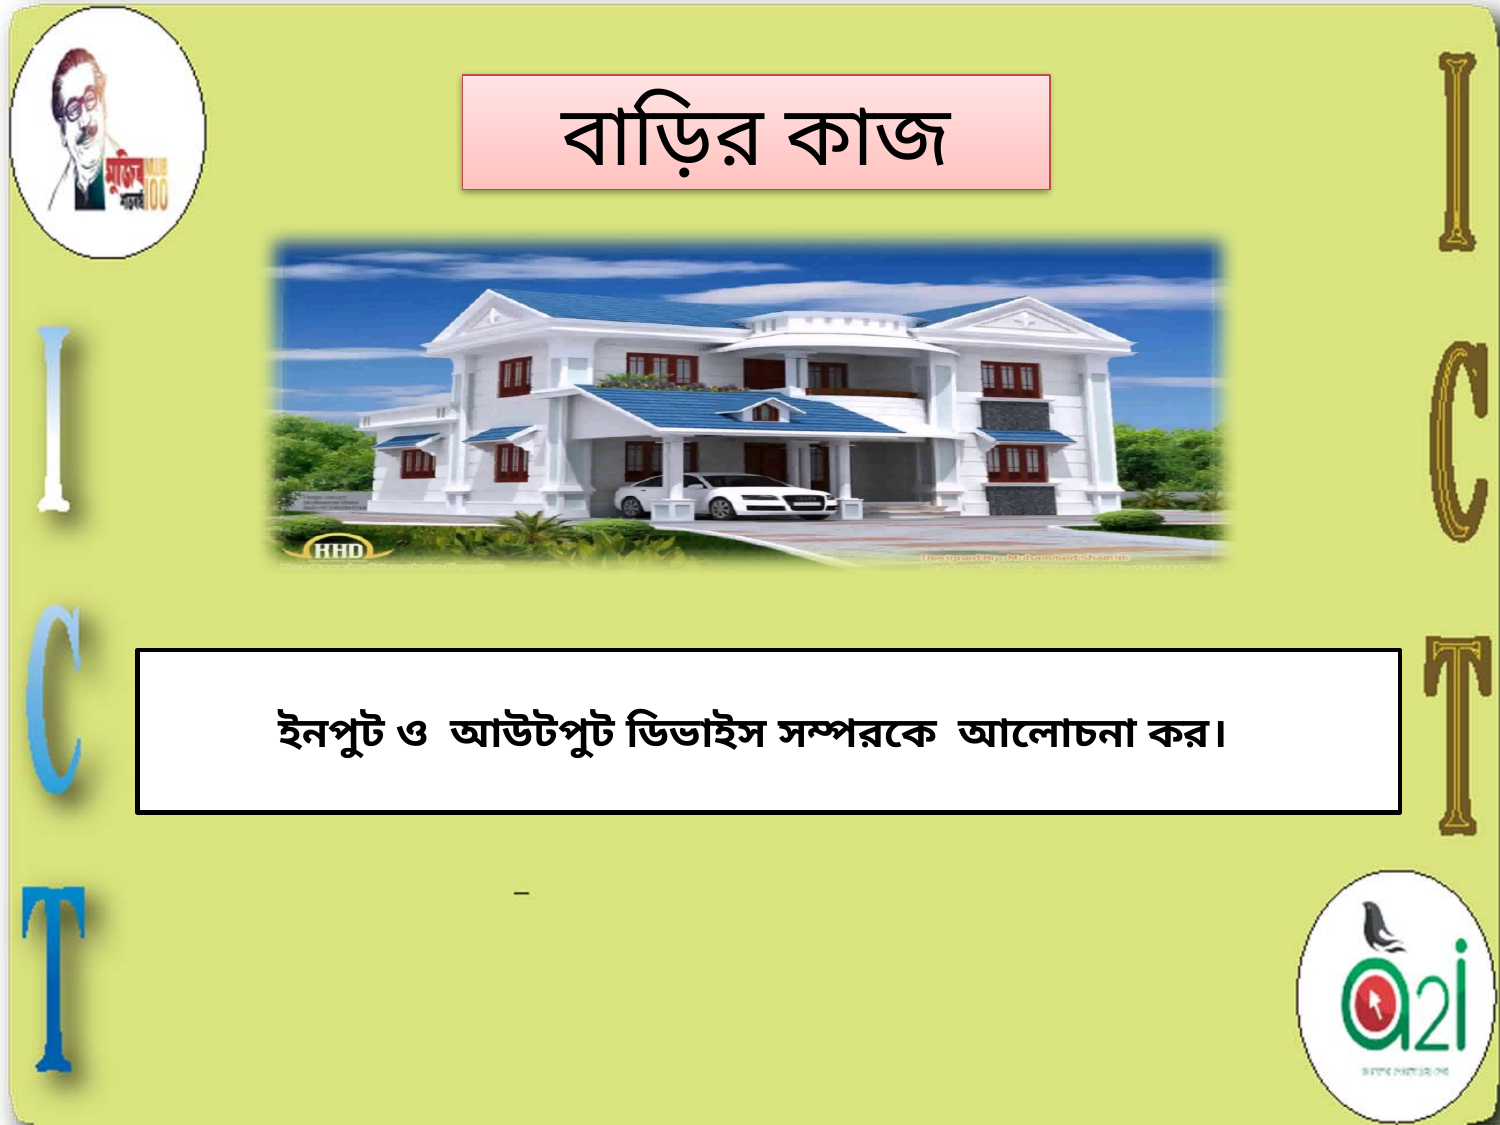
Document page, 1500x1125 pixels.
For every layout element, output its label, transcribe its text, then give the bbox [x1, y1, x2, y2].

text_box ইনপুট ও আউটপুট ডিভাইস সম্পরকে আলোচনা কর। [135, 648, 1402, 815]
text_box বাড়ির কাজ [462, 74, 1051, 190]
picture [0, 0, 1500, 1125]
